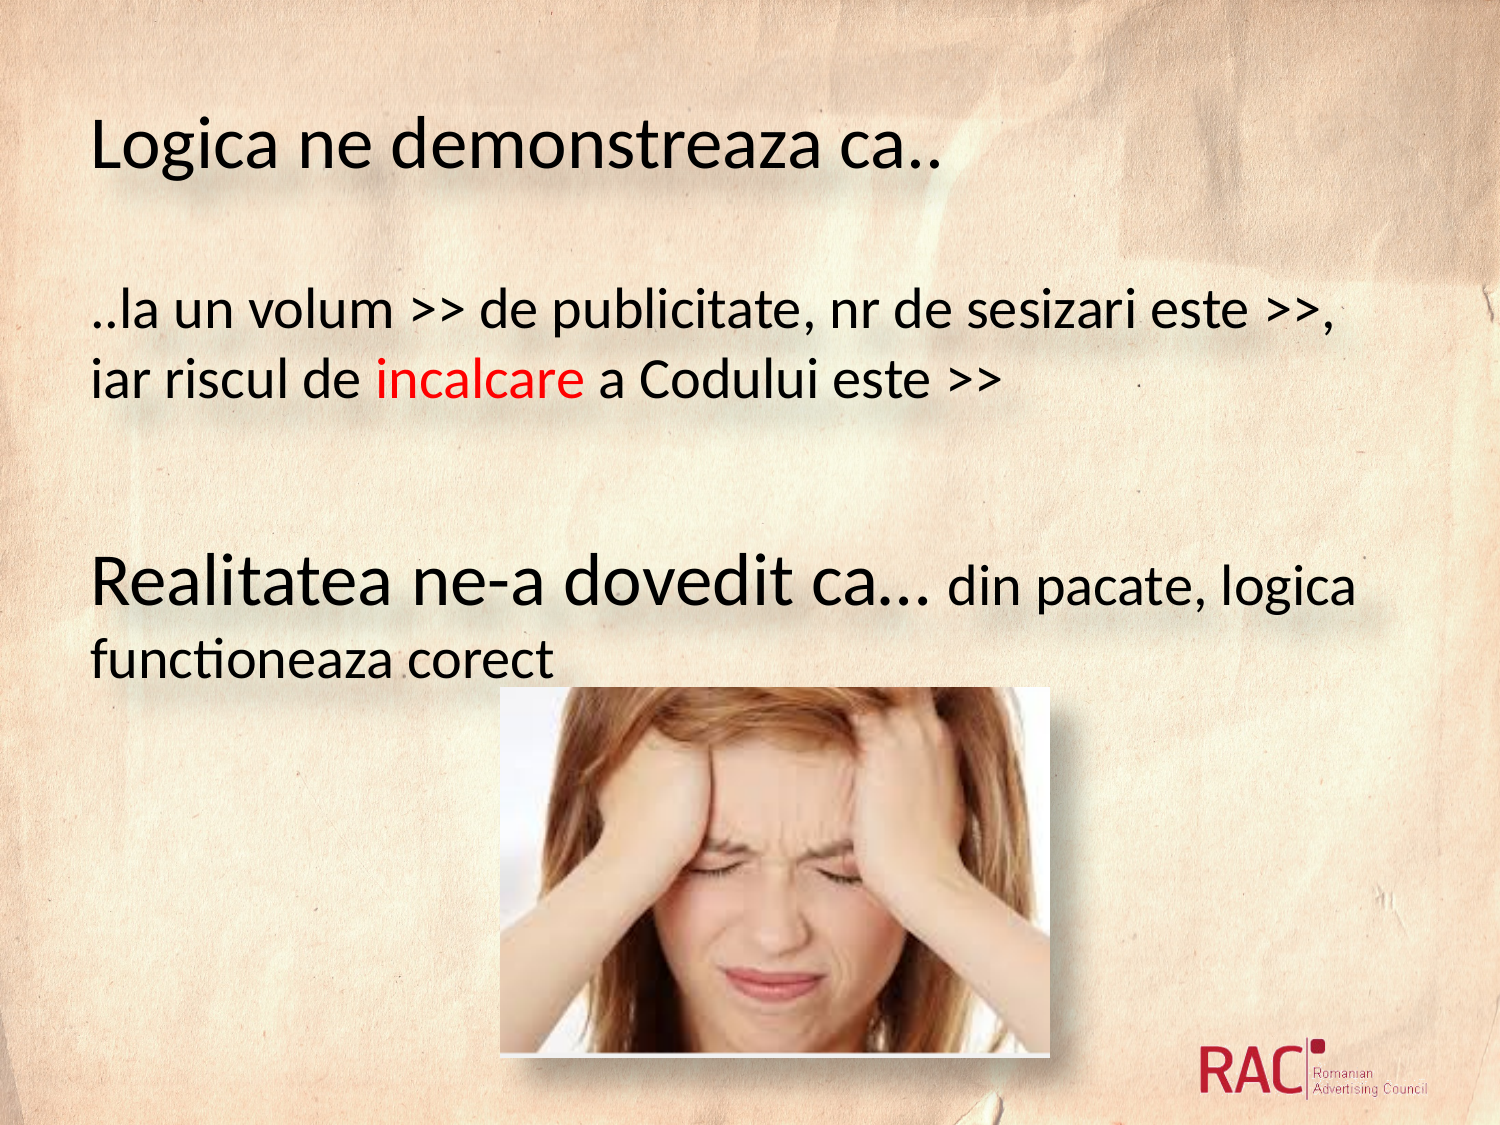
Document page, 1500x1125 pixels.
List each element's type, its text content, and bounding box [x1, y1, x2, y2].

title Logica ne demonstreaza ca.. [75, 45, 1425, 233]
list ..la un volum >> de publicitate, nr de sesizari este >>, iar riscul de incalcare a Codului este >> Realitatea ne-a dovedit ca… din pacate, logica functioneaza corect [75, 262, 1425, 1005]
picture [0, 0, 1500, 1125]
